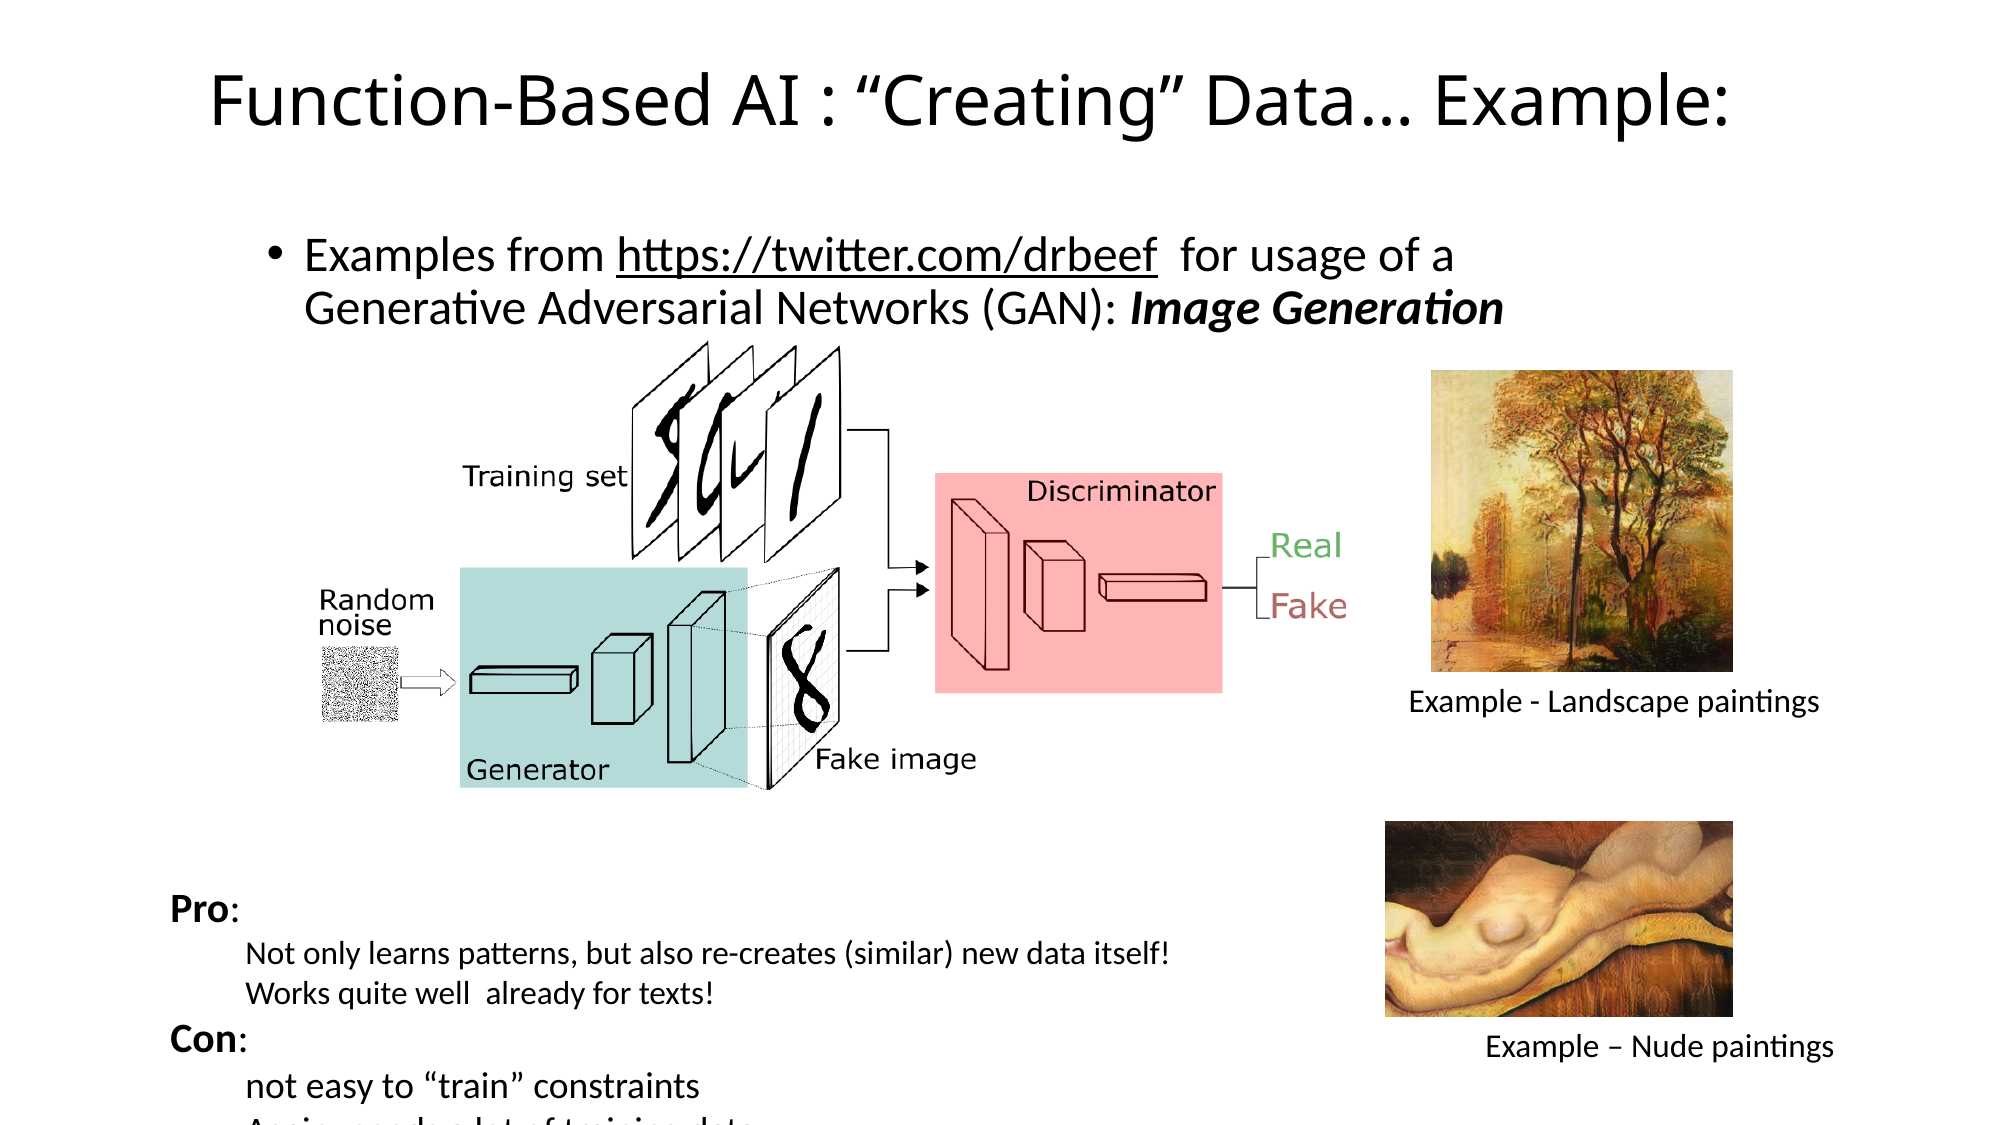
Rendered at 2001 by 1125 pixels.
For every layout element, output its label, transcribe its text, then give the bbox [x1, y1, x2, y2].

title Function-Based AI : “Creating” Data… Example: [193, 57, 1853, 150]
list Examples from https://twitter.com/drbeef for usage of a Generative Adversarial Networks (GAN): Image Generation [251, 220, 1548, 1073]
picture [1385, 821, 1733, 1017]
text_box Pro: Not only learns patterns, but also re-creates (similar) new data itself! Works quite well already for texts! Con: not easy to “train” constraints Again, needs a lot of training data [80, 873, 1301, 1125]
text_box Example – Nude paintings [1320, 1016, 1850, 1072]
picture [314, 340, 1346, 791]
picture [1431, 370, 1733, 672]
text_box Example - Landscape paintings [1346, 671, 1836, 727]
